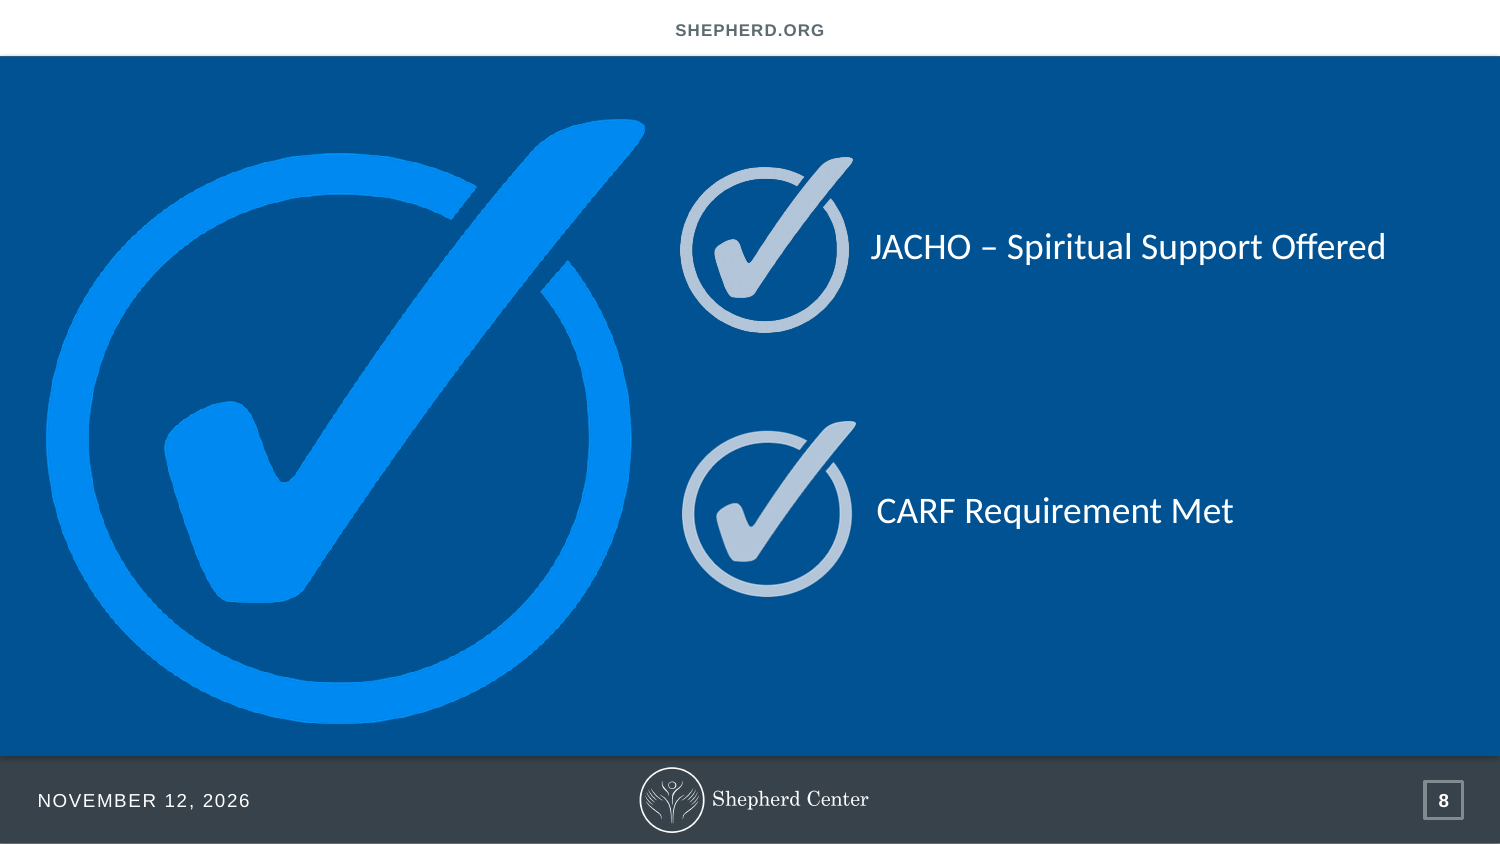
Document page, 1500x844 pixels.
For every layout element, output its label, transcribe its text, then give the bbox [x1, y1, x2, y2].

text_box CARF Requirement Met [861, 479, 1463, 539]
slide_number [37, 781, 375, 819]
picture [637, 765, 871, 835]
picture [682, 421, 857, 598]
picture [680, 157, 854, 333]
picture [46, 119, 645, 725]
text_box JACHO – Spiritual Support Offered [859, 214, 1457, 275]
slide_number 8 [1423, 780, 1464, 820]
